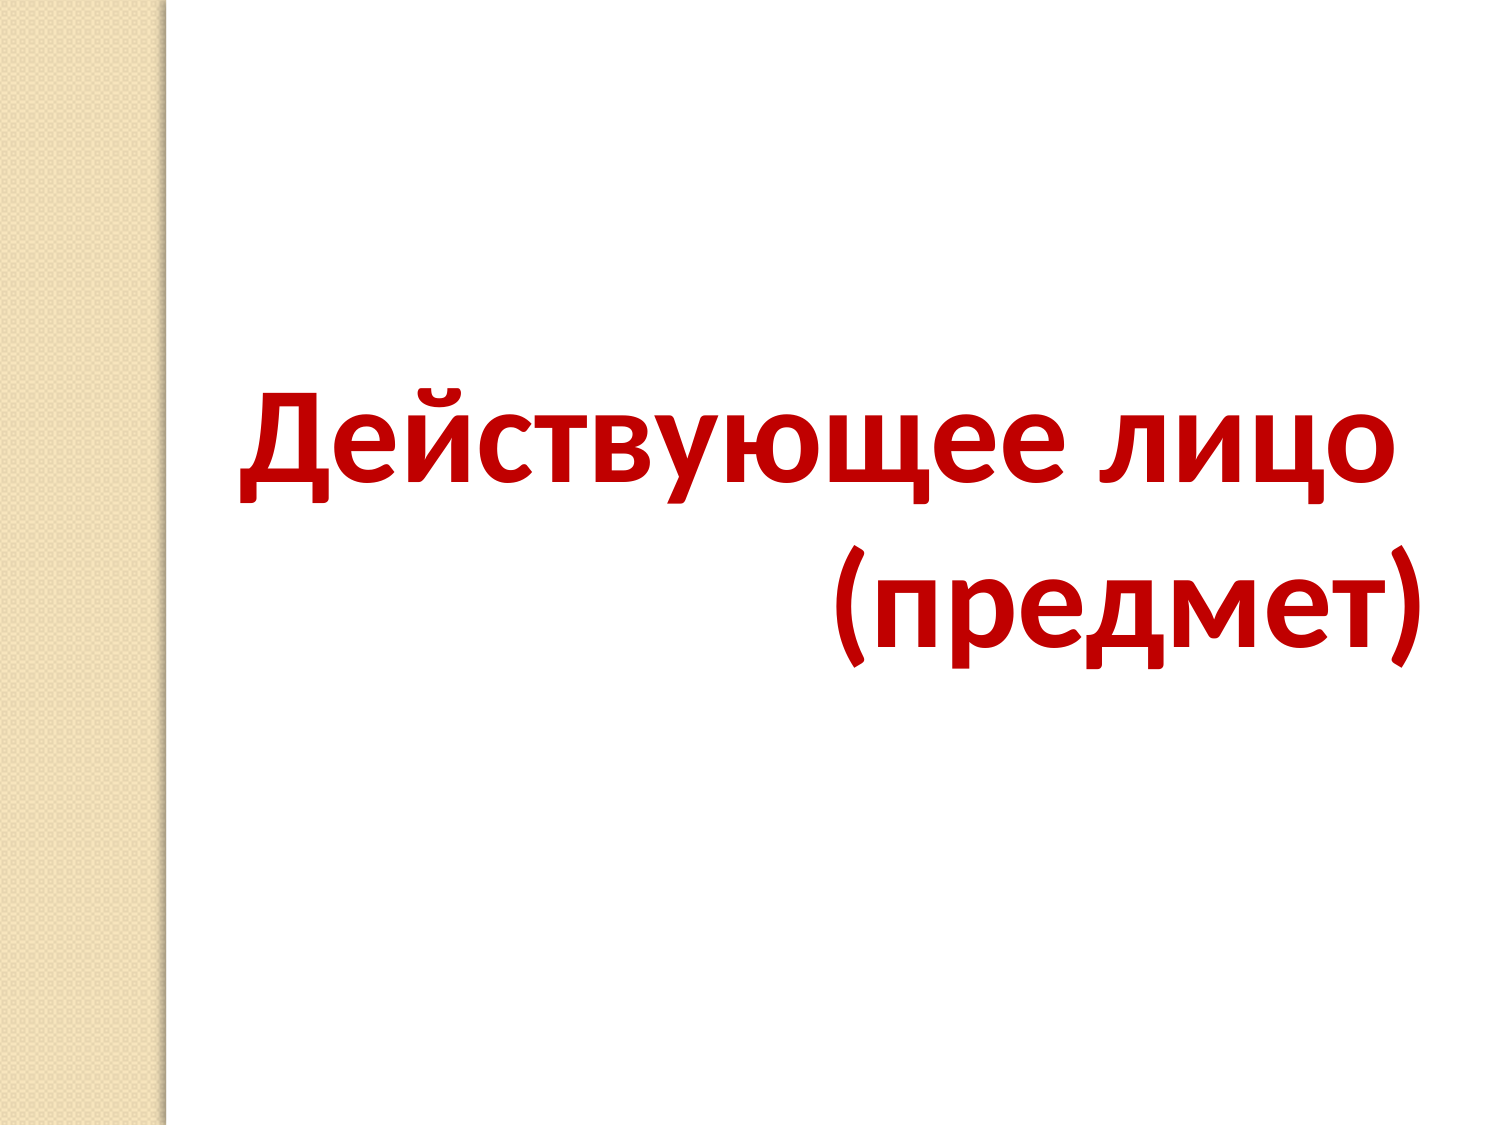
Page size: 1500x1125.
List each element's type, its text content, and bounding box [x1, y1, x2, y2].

text_box Действующее лицо (предмет) [224, 338, 1444, 683]
